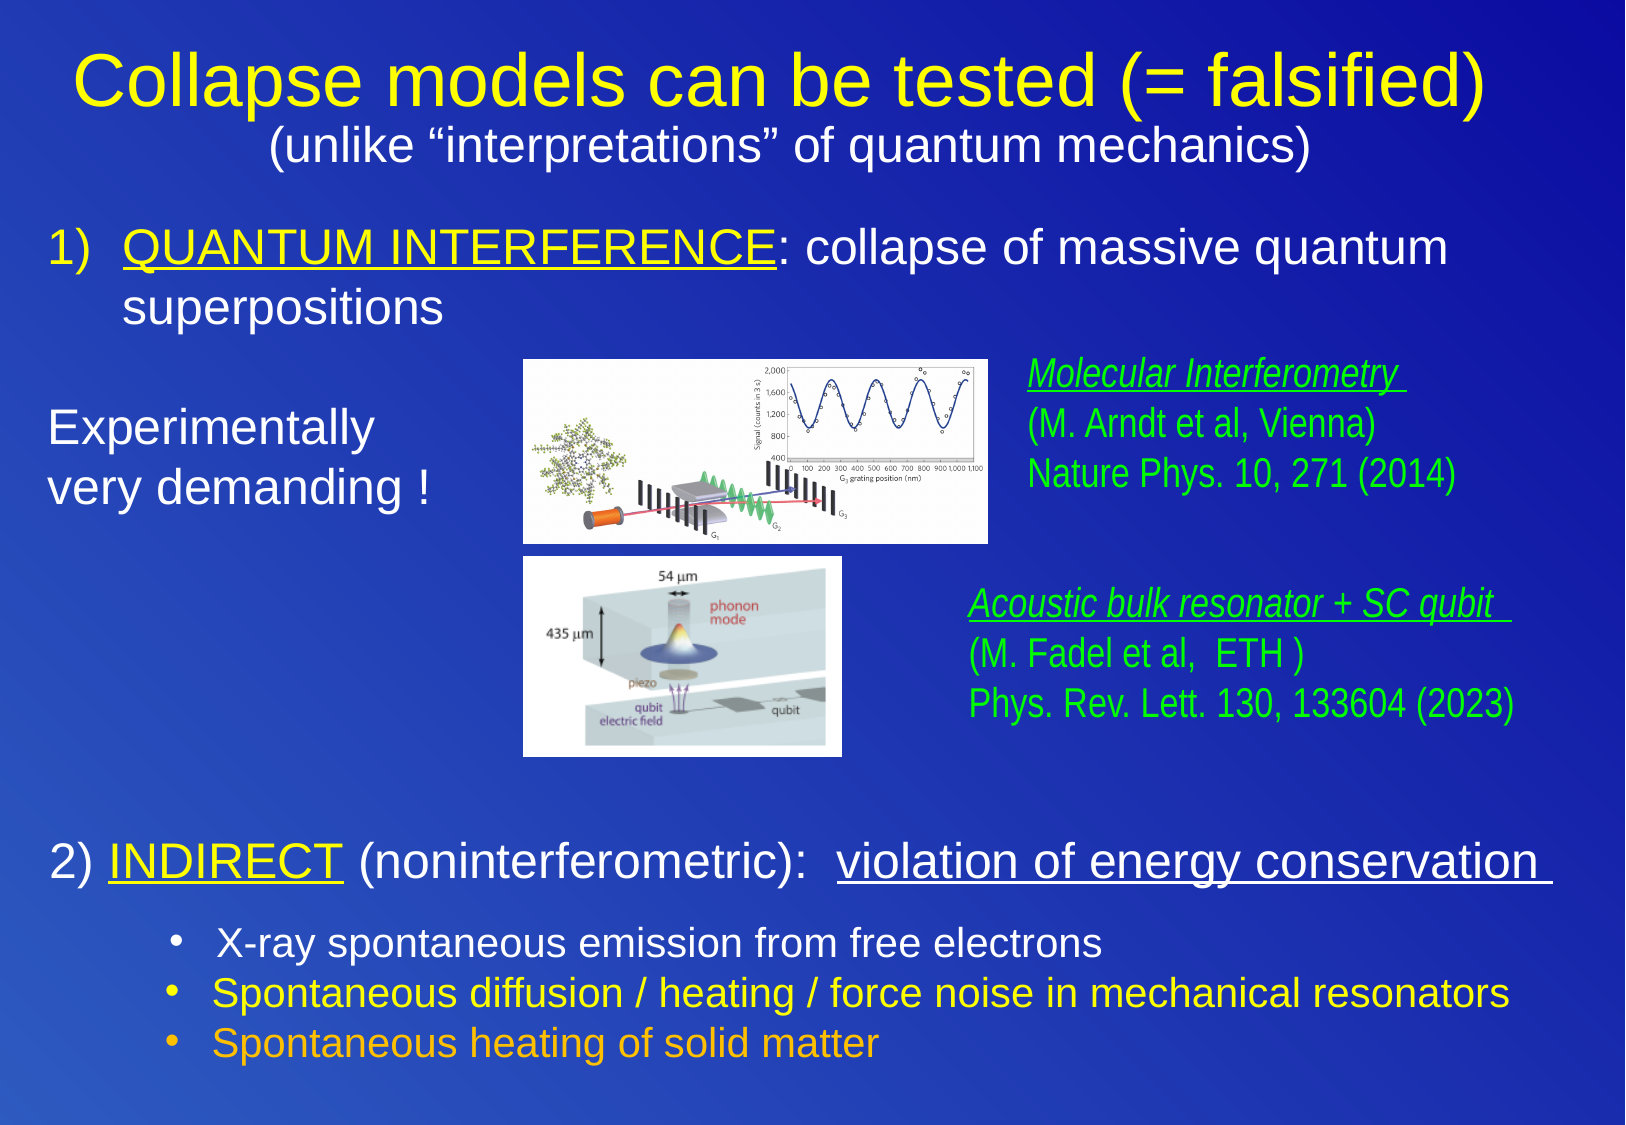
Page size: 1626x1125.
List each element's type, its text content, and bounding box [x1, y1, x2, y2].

text_box (unlike “interpretations” of quantum mechanics) [253, 105, 1329, 181]
text_box Spontaneous diffusion / heating / force noise in mechanical resonators Spontaneous heating of solid matter [150, 958, 1526, 1073]
text_box Molecular Interferometry (M. Arndt et al, Vienna) Nature Phys. 10, 271 (2014) [1012, 338, 1625, 503]
picture [522, 556, 843, 758]
text_box X-ray spontaneous emission from free electrons [154, 896, 1119, 958]
text_box Collapse models can be tested (= falsified) [57, 23, 1524, 129]
text_box 2) INDIRECT (noninterferometric): violation of energy conservation [35, 820, 1625, 896]
text_box Acoustic bulk resonator + SC qubit (M. Fadel et al, ETH ) Phys. Rev. Lett. 130, 133604 (2023) [953, 568, 1530, 733]
text_box QUANTUM INTERFERENCE: collapse of massive quantum superpositions Experimentally very demanding ! [33, 206, 1509, 522]
picture [522, 359, 989, 544]
